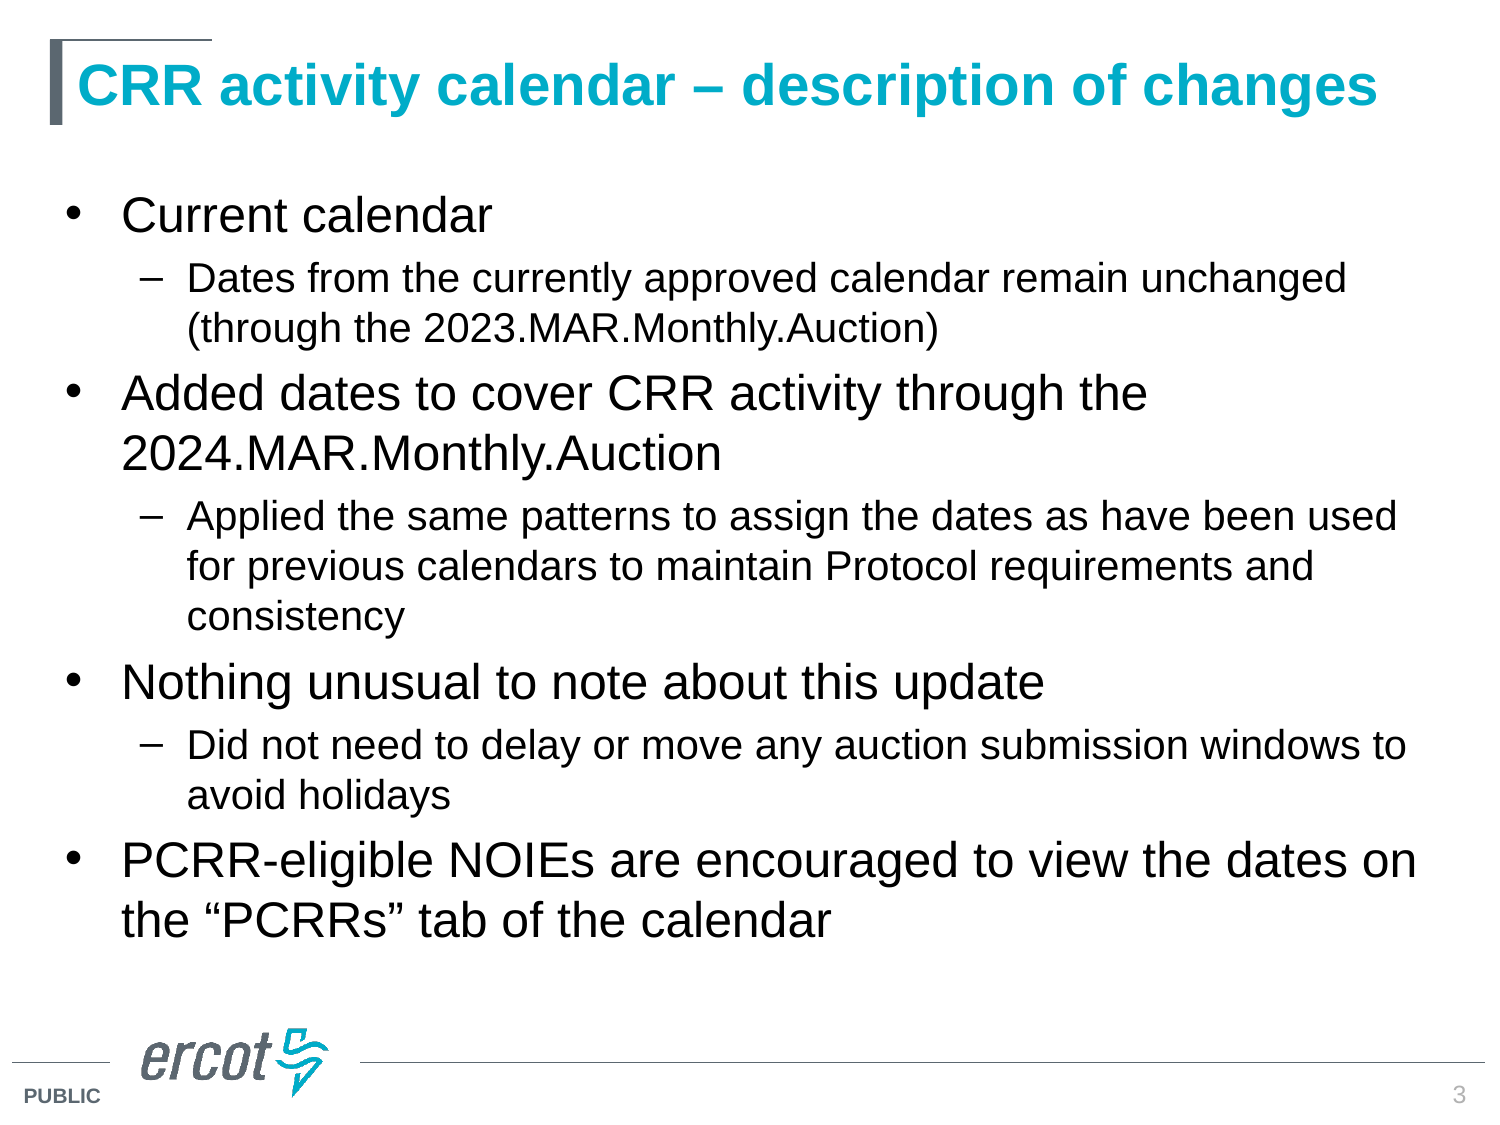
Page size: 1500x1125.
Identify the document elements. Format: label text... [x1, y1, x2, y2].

picture [137, 1024, 332, 1100]
list Current calendar Dates from the currently approved calendar remain unchanged (through the 2023.MAR.Monthly.Auction) Added dates to cover CRR activity through the 2024.MAR.Monthly.Auction Applied the same patterns to assign the dates as have been used for previous calendars to maintain Protocol requirements and consistency Nothing unusual to note about this update Did not need to delay or move any auction submission windows to avoid holidays PCRR-eligible NOIEs are encouraged to view the dates on the “PCRRs” tab of the calendar [50, 174, 1450, 988]
title CRR activity calendar – description of changes [62, 39, 1450, 174]
slide_number 3 [1437, 1076, 1475, 1112]
